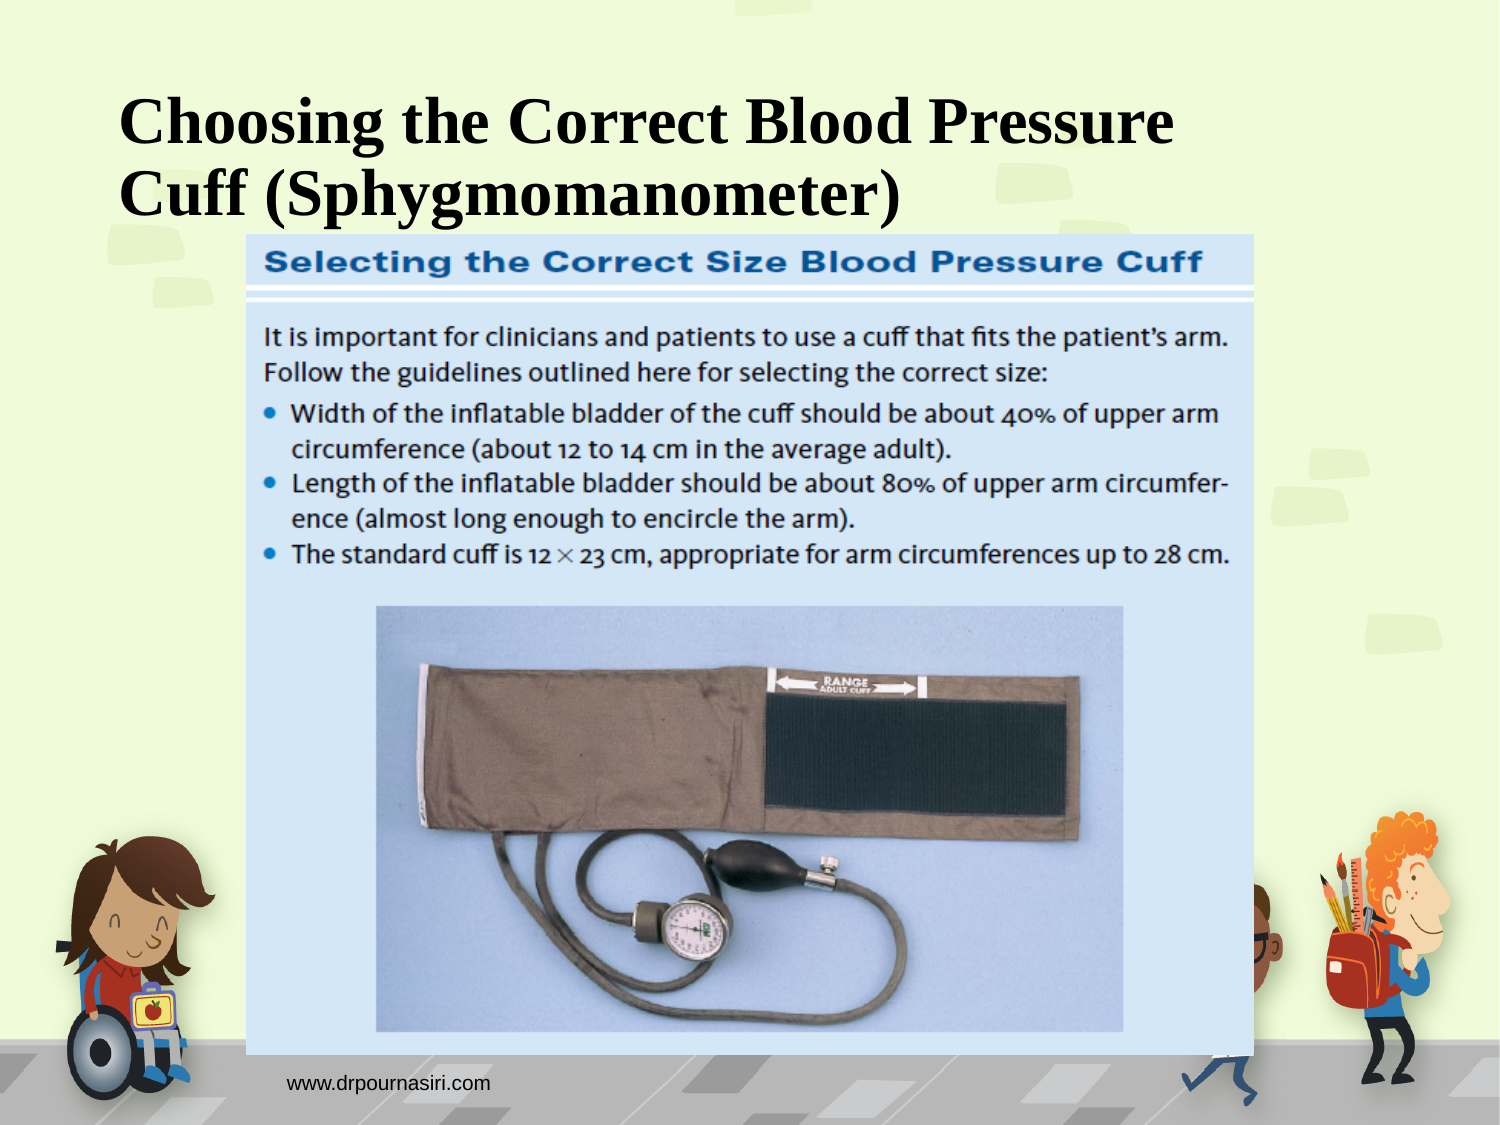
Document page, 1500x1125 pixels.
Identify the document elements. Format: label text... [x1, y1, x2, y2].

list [245, 234, 1254, 1055]
picture [0, 0, 1500, 1125]
title Choosing the Correct Blood Pressure Cuff (Sphygmomanometer) [103, 59, 1313, 238]
footer www.drpournasiri.com [271, 1055, 835, 1113]
